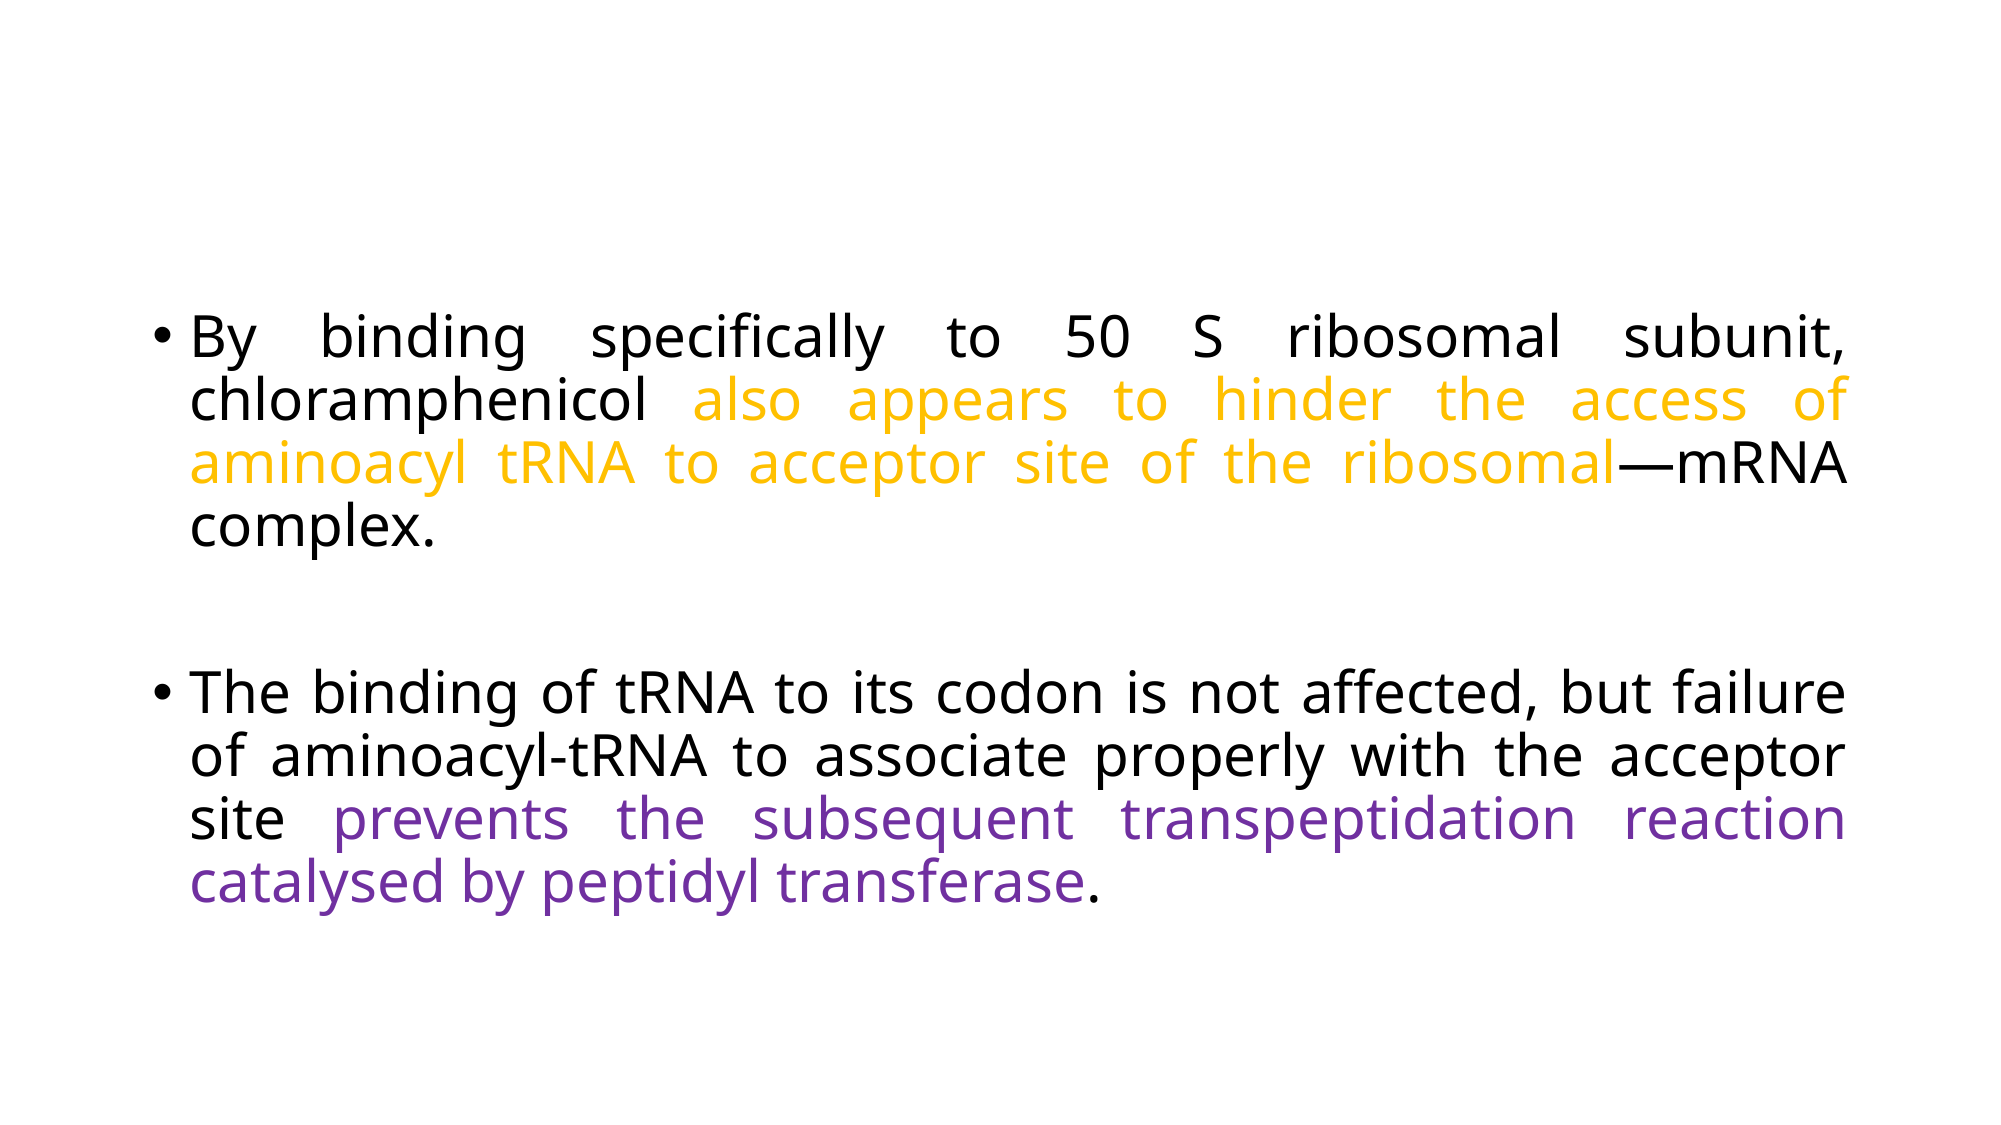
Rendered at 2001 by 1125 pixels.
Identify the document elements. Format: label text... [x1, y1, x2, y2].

list By binding specifically to 50 S ribosomal subunit, chloramphenicol also appears to hinder the access of aminoacyl tRNA to acceptor site of the ribosomal—mRNA complex. The binding of tRNA to its codon is not affected, but failure of aminoacyl-tRNA to associate properly with the acceptor site prevents the subsequent transpeptidation reaction catalysed by peptidyl transferase. [137, 299, 1863, 1014]
